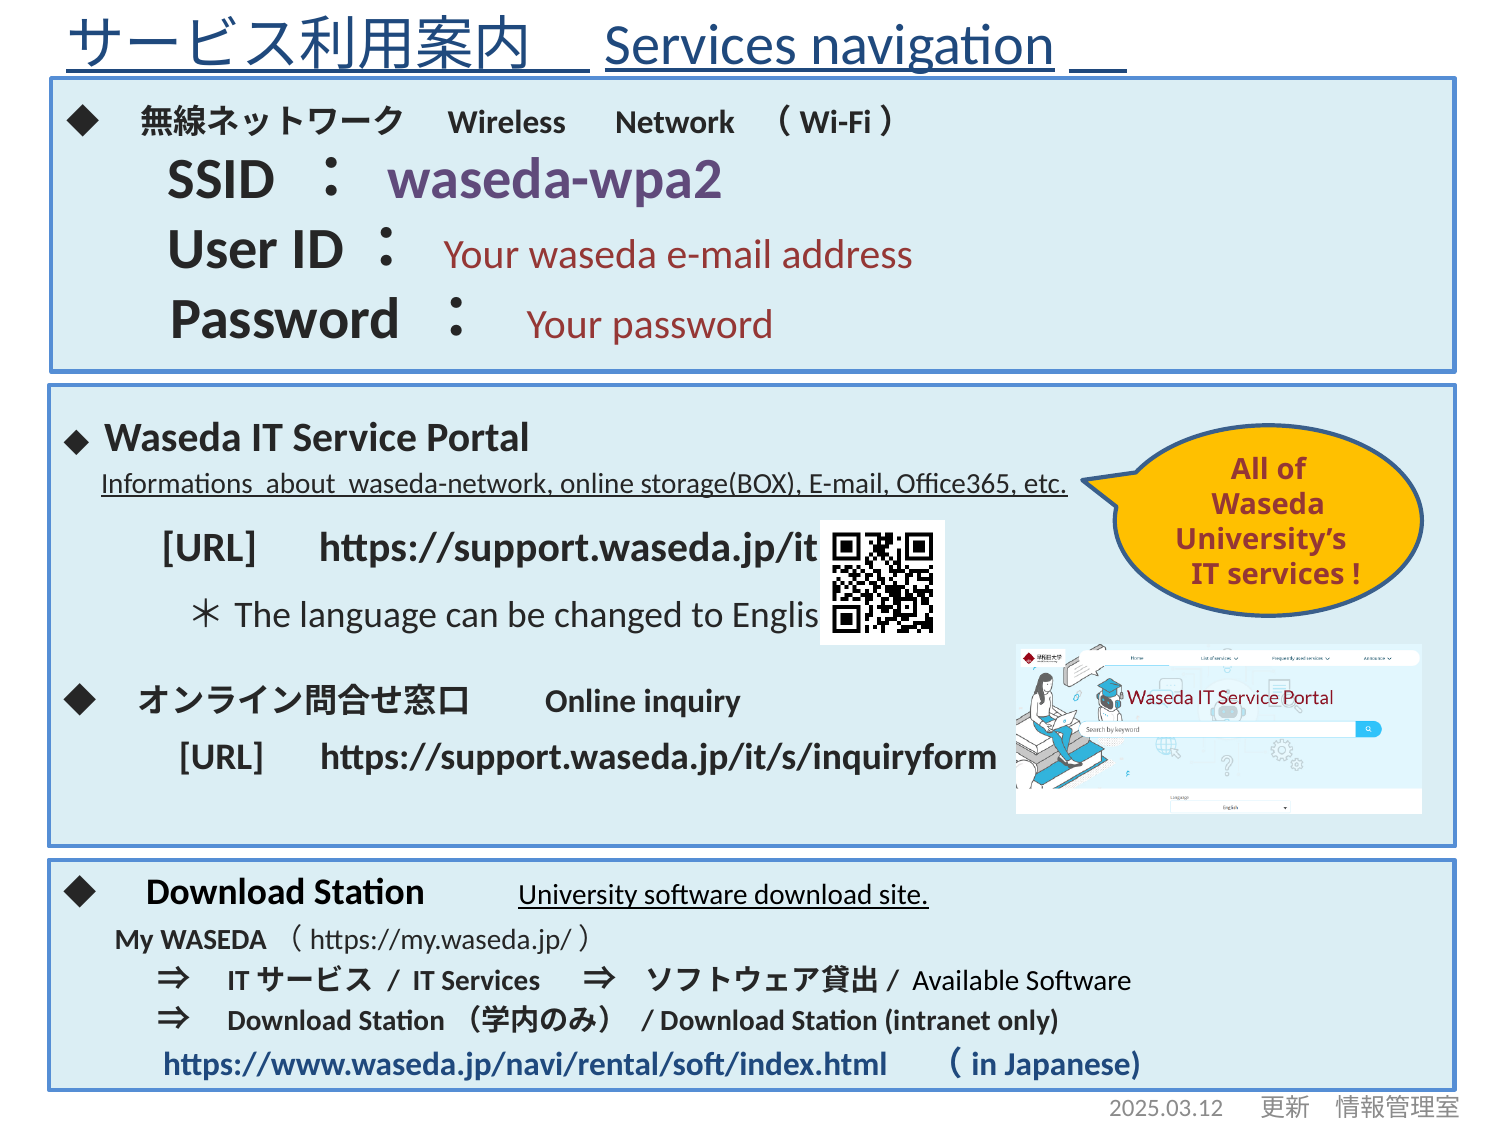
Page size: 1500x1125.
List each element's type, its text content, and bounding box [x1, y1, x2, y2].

text_box ◆ Download Station University software download site. My WASEDA（https://my.waseda.jp/） ⇒ ITサービス / IT Services ⇒ ソフトウェア貸出/ Available Software ⇒ Download Station（学内のみ） / Download Station (intranet only) https://www.waseda.jp/navi/rental/soft/index.html （in Japanese) [47, 858, 1457, 1092]
subtitle 2025.03.12 更新 情報管理室 [1028, 1084, 1500, 1125]
picture [820, 520, 946, 645]
title サービス利用案内 Services navigation [51, 0, 1453, 76]
text_box All of Waseda University’s IT services ! [1080, 423, 1425, 618]
text_box ◆ Waseda IT Service Portal Informations about waseda-network, online storage(BOX), E-mail, Office365, etc. [URL] https://support.waseda.jp/it ＊The language can be changed to English ◆ オンライン問合せ窓口 Online inquiry [URL] https://support.waseda.jp/it/s/inquiryform [47, 383, 1457, 848]
text_box ◆ 無線ネットワーク Wireless Network （Wi-Fi） SSID ： waseda-wpa2 User ID： Your waseda e-mail address Password ： Your password [49, 76, 1457, 374]
picture [1016, 644, 1423, 815]
